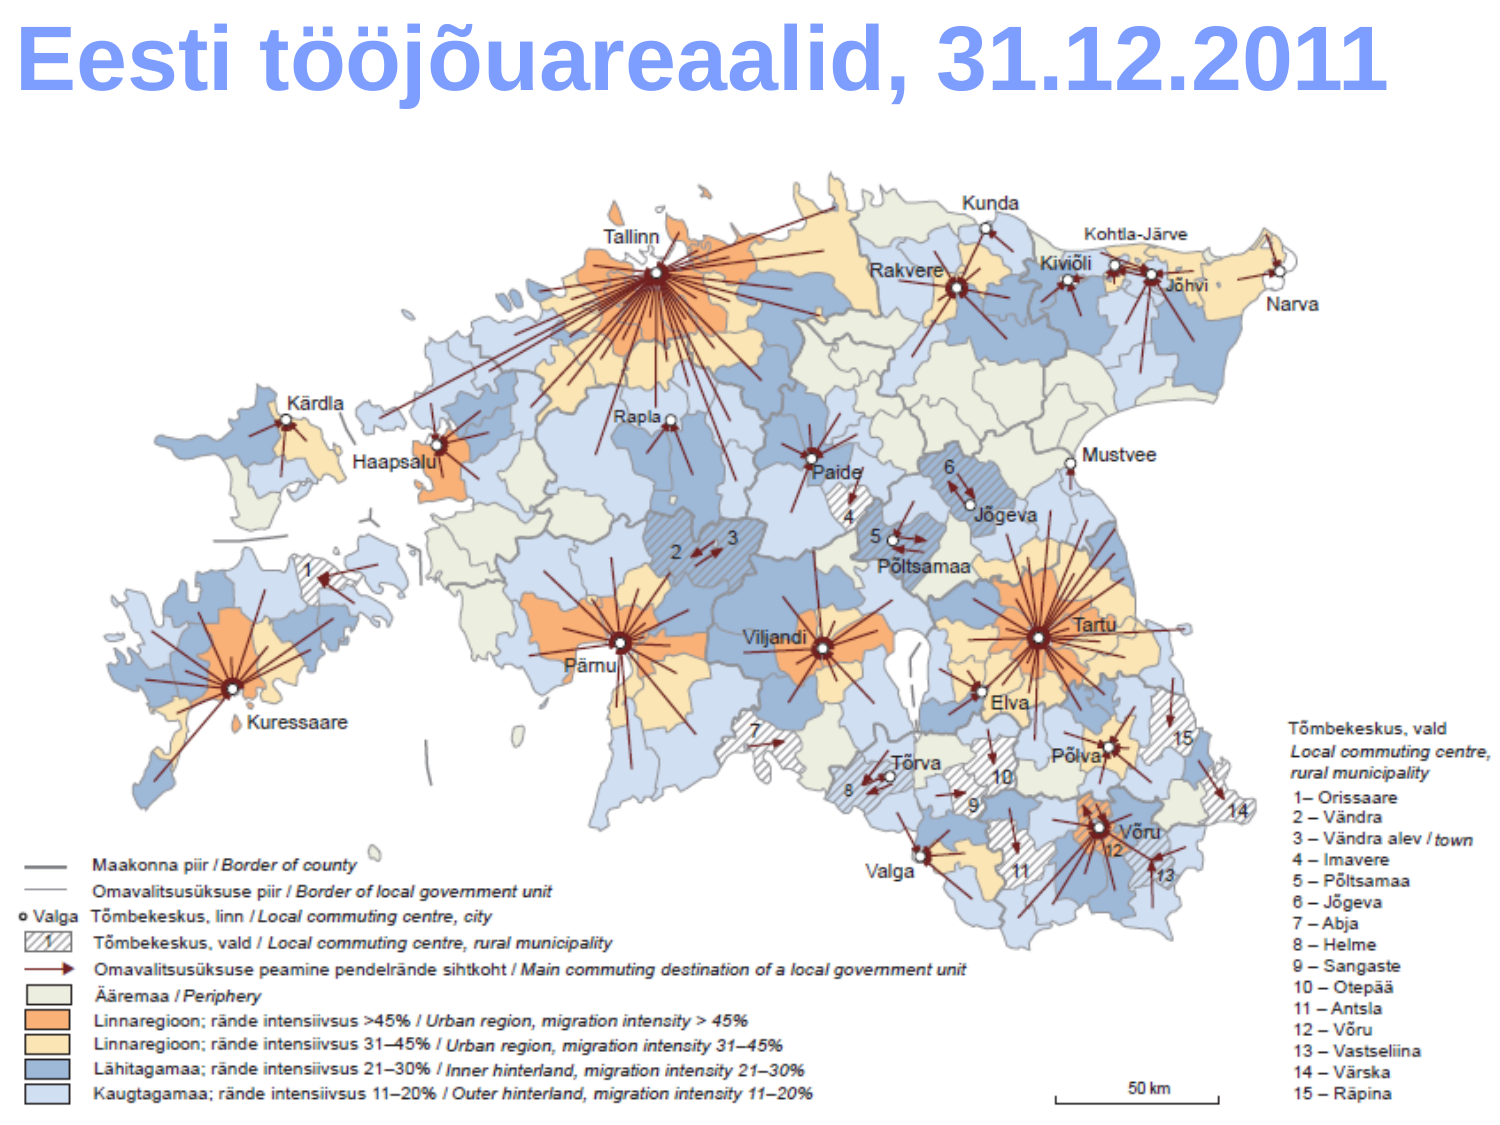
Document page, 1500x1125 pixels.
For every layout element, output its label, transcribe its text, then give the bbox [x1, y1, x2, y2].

title Eesti tööjõuareaalid, 31.12.2011 [0, 0, 1498, 134]
picture [0, 134, 1499, 1122]
